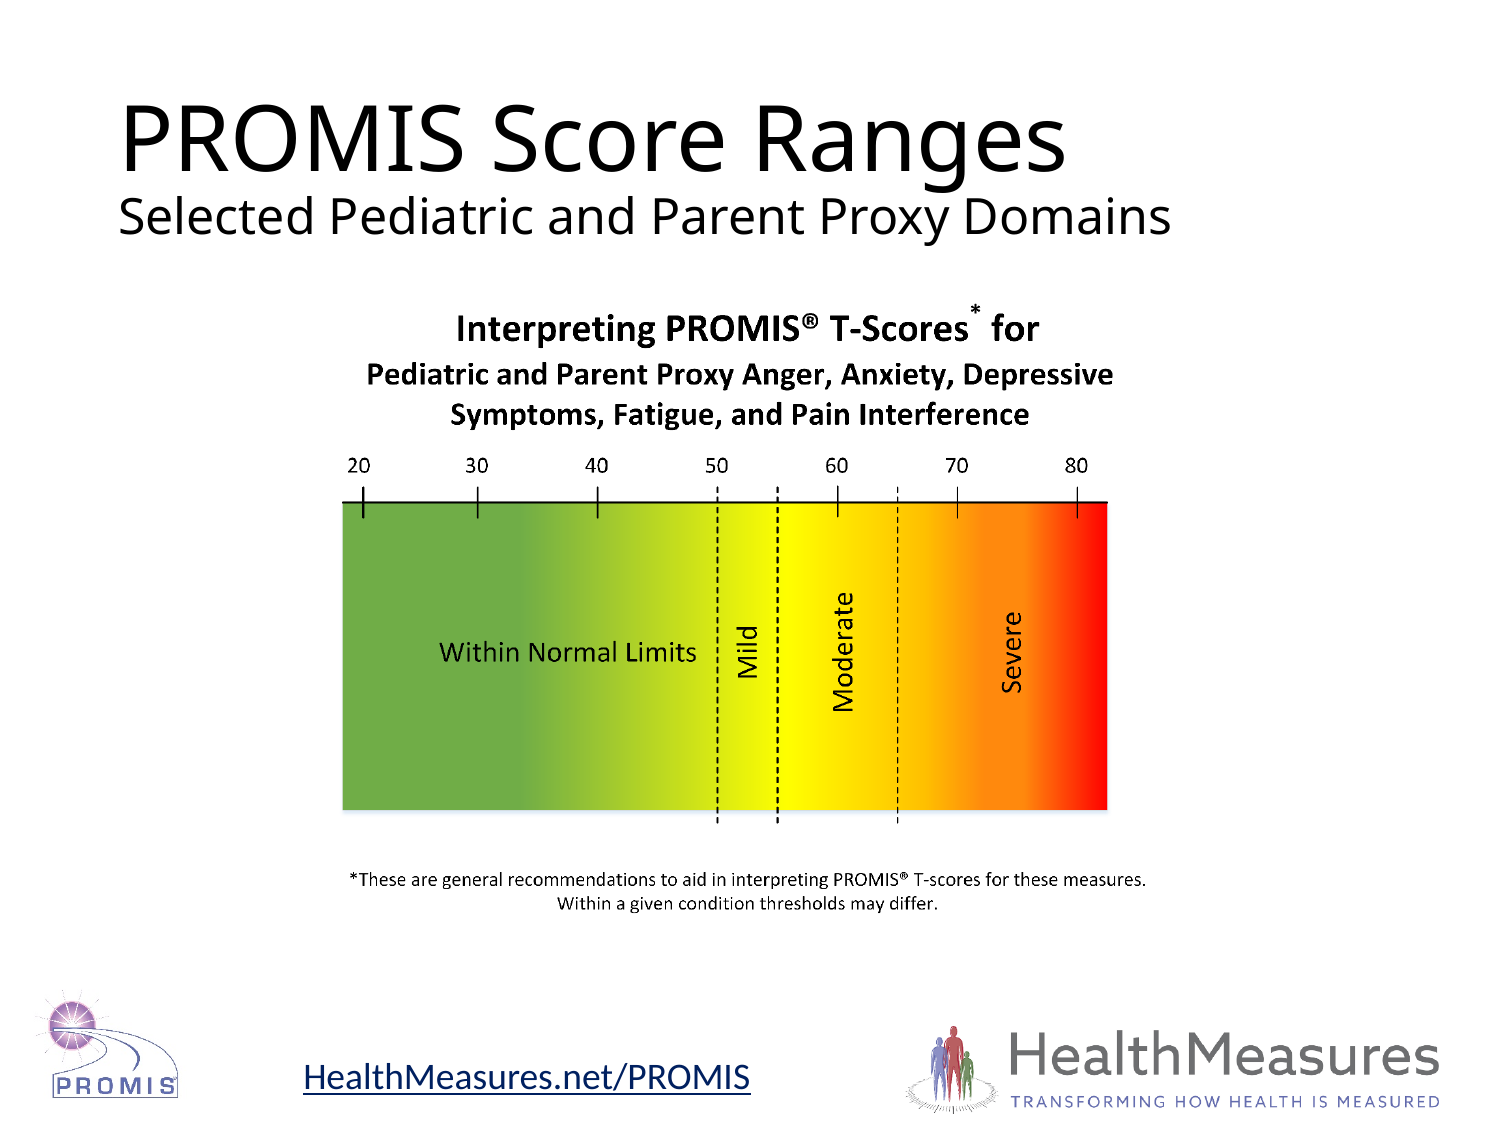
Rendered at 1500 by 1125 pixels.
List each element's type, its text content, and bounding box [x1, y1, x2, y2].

picture [334, 290, 1166, 925]
picture [22, 967, 193, 1110]
text_box HealthMeasures.net/PROMIS [288, 1045, 766, 1105]
picture [901, 1018, 1449, 1118]
title PROMIS Score Ranges Selected Pediatric and Parent Proxy Domains [103, 59, 1397, 278]
